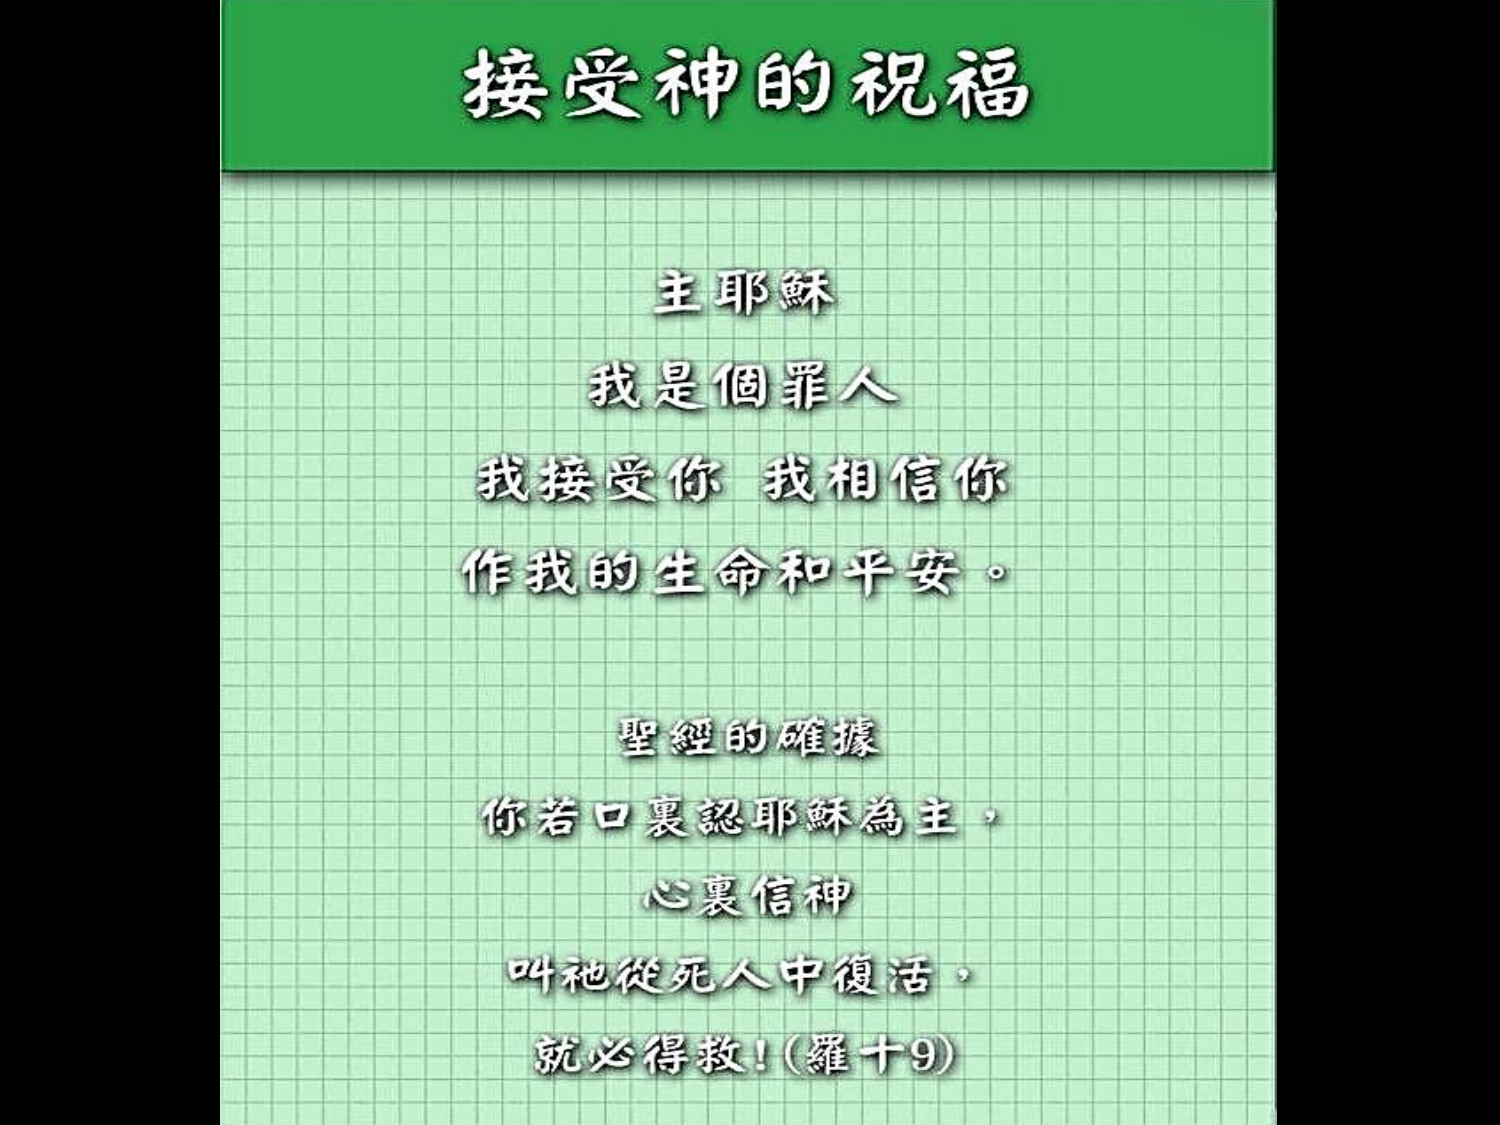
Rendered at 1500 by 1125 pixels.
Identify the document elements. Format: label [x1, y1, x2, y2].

picture [219, 0, 1277, 1125]
